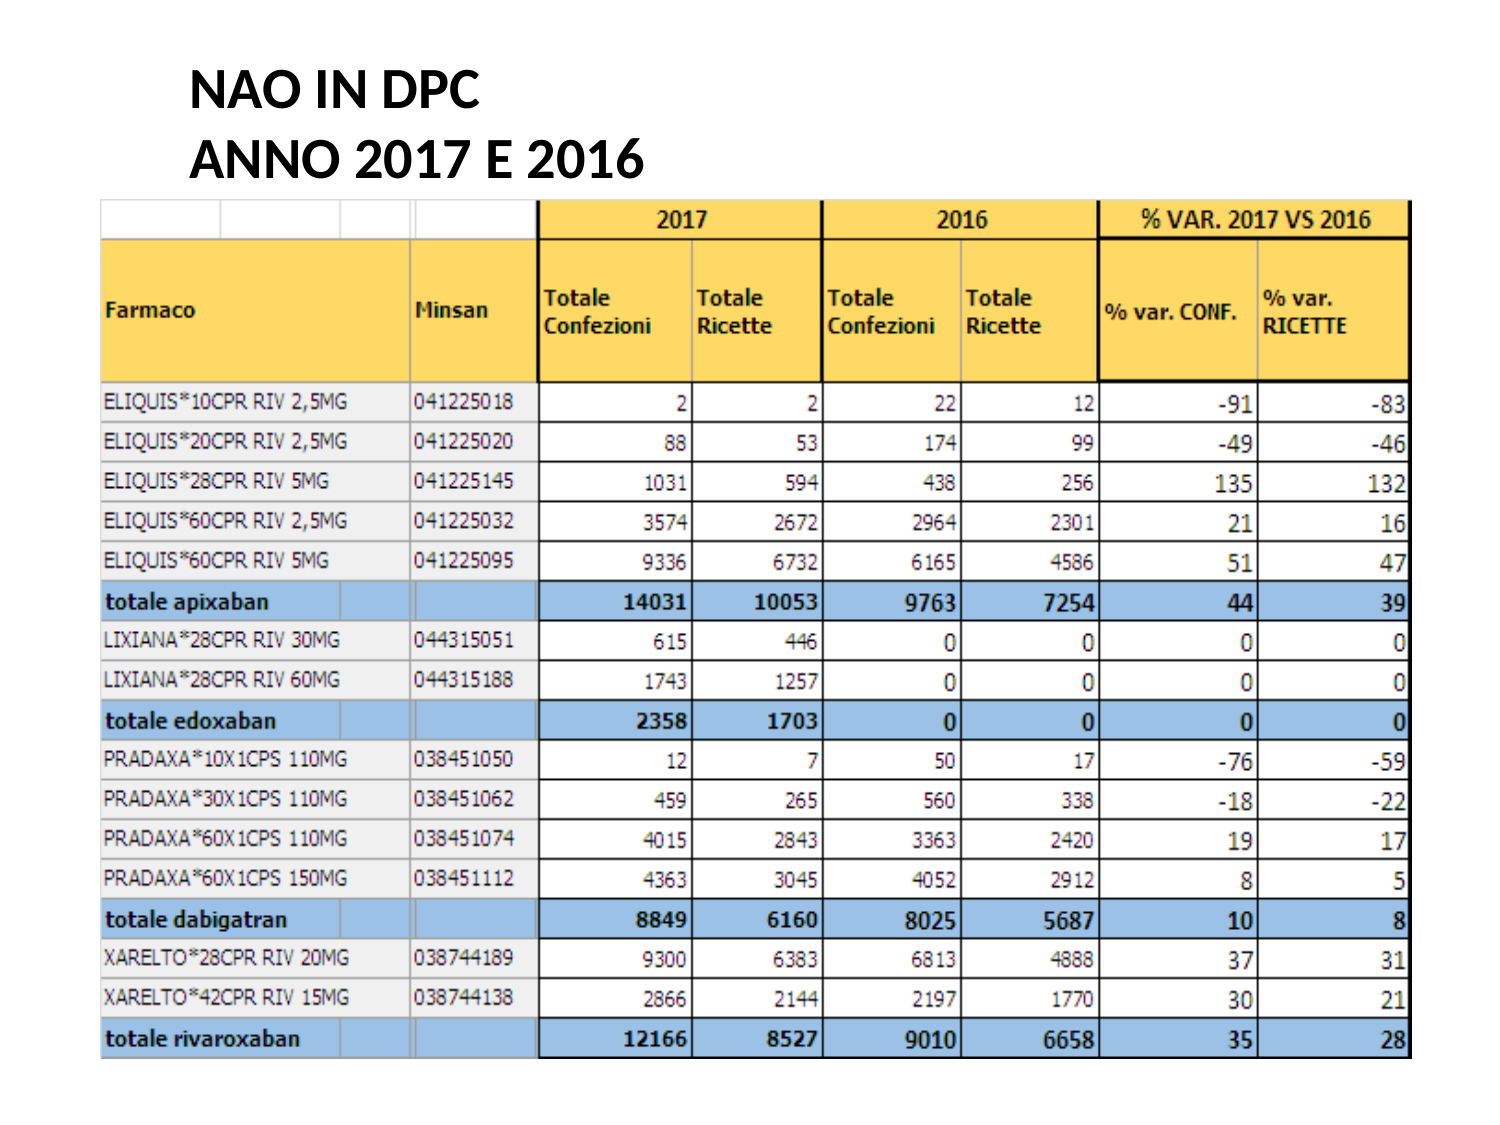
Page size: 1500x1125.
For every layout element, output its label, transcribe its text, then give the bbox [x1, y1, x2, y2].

picture [100, 199, 1412, 1059]
text_box NAO IN DPC ANNO 2017 E 2016 [174, 42, 660, 198]
